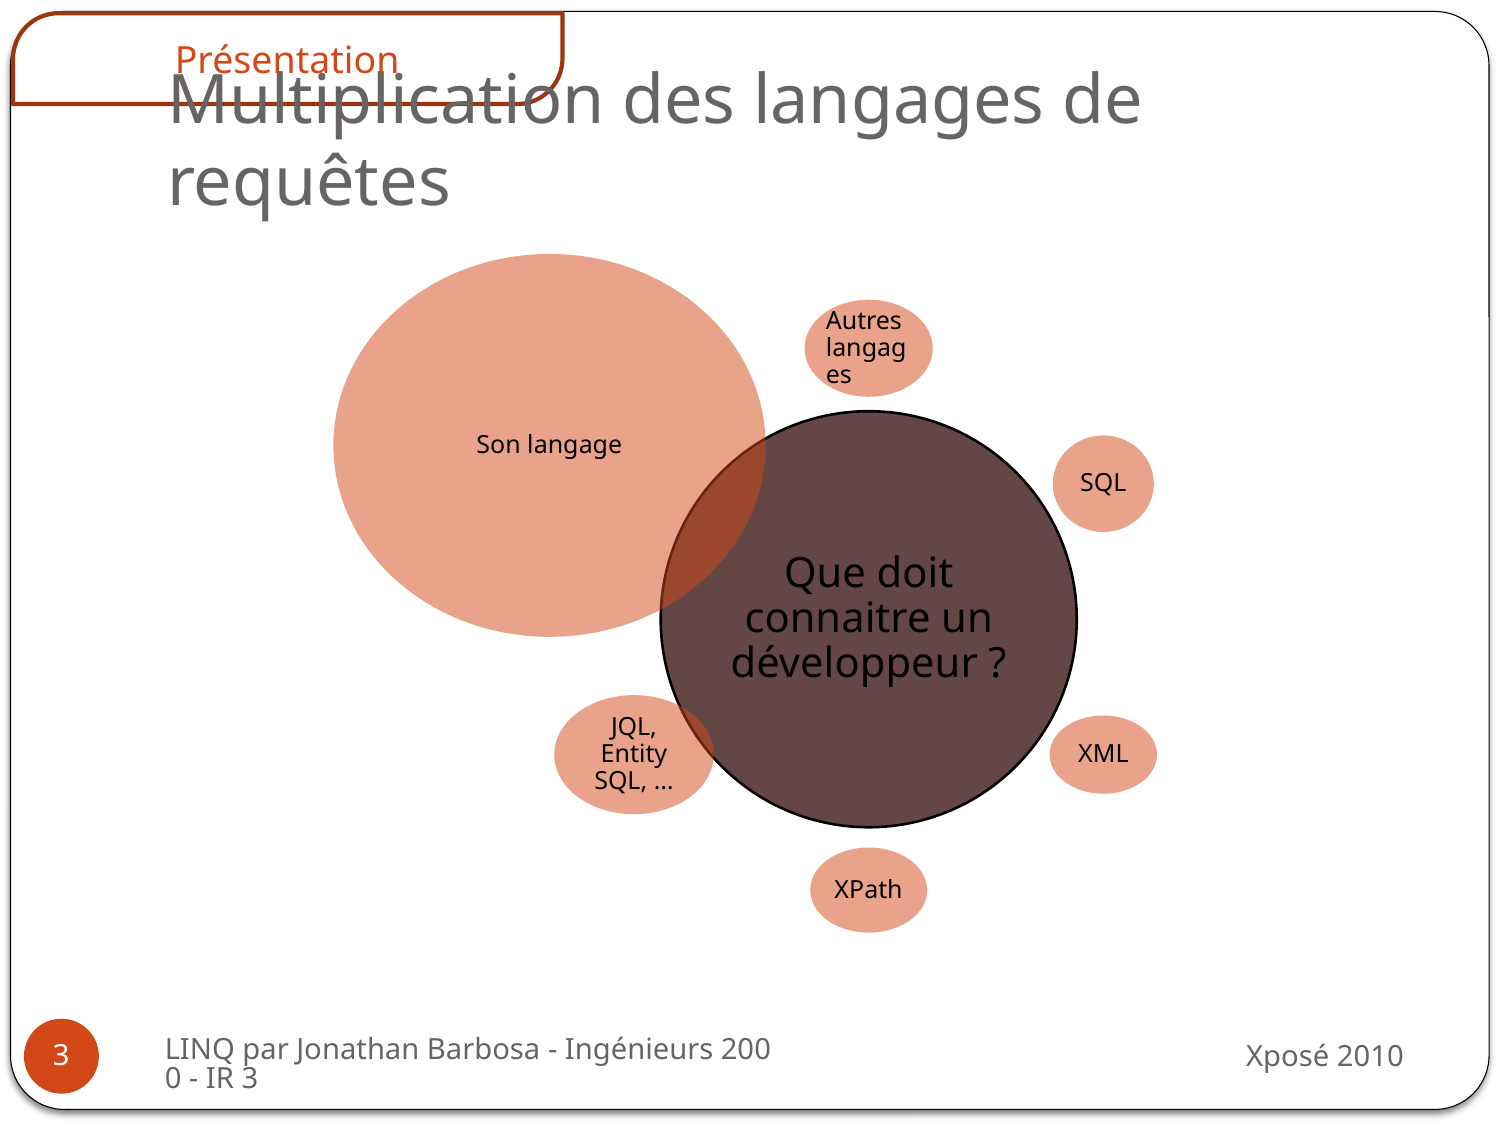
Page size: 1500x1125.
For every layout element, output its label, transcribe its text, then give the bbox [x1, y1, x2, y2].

footer LINQ par Jonathan Barbosa - Ingénieurs 2000 - IR 3 [150, 1012, 800, 1088]
slide_number 3 [23, 1018, 99, 1094]
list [149, 237, 1426, 988]
title Multiplication des langages de requêtes [152, 46, 1456, 235]
slide_number Xposé 2010 [1012, 1015, 1419, 1094]
text_box Présentation [11, 11, 563, 106]
